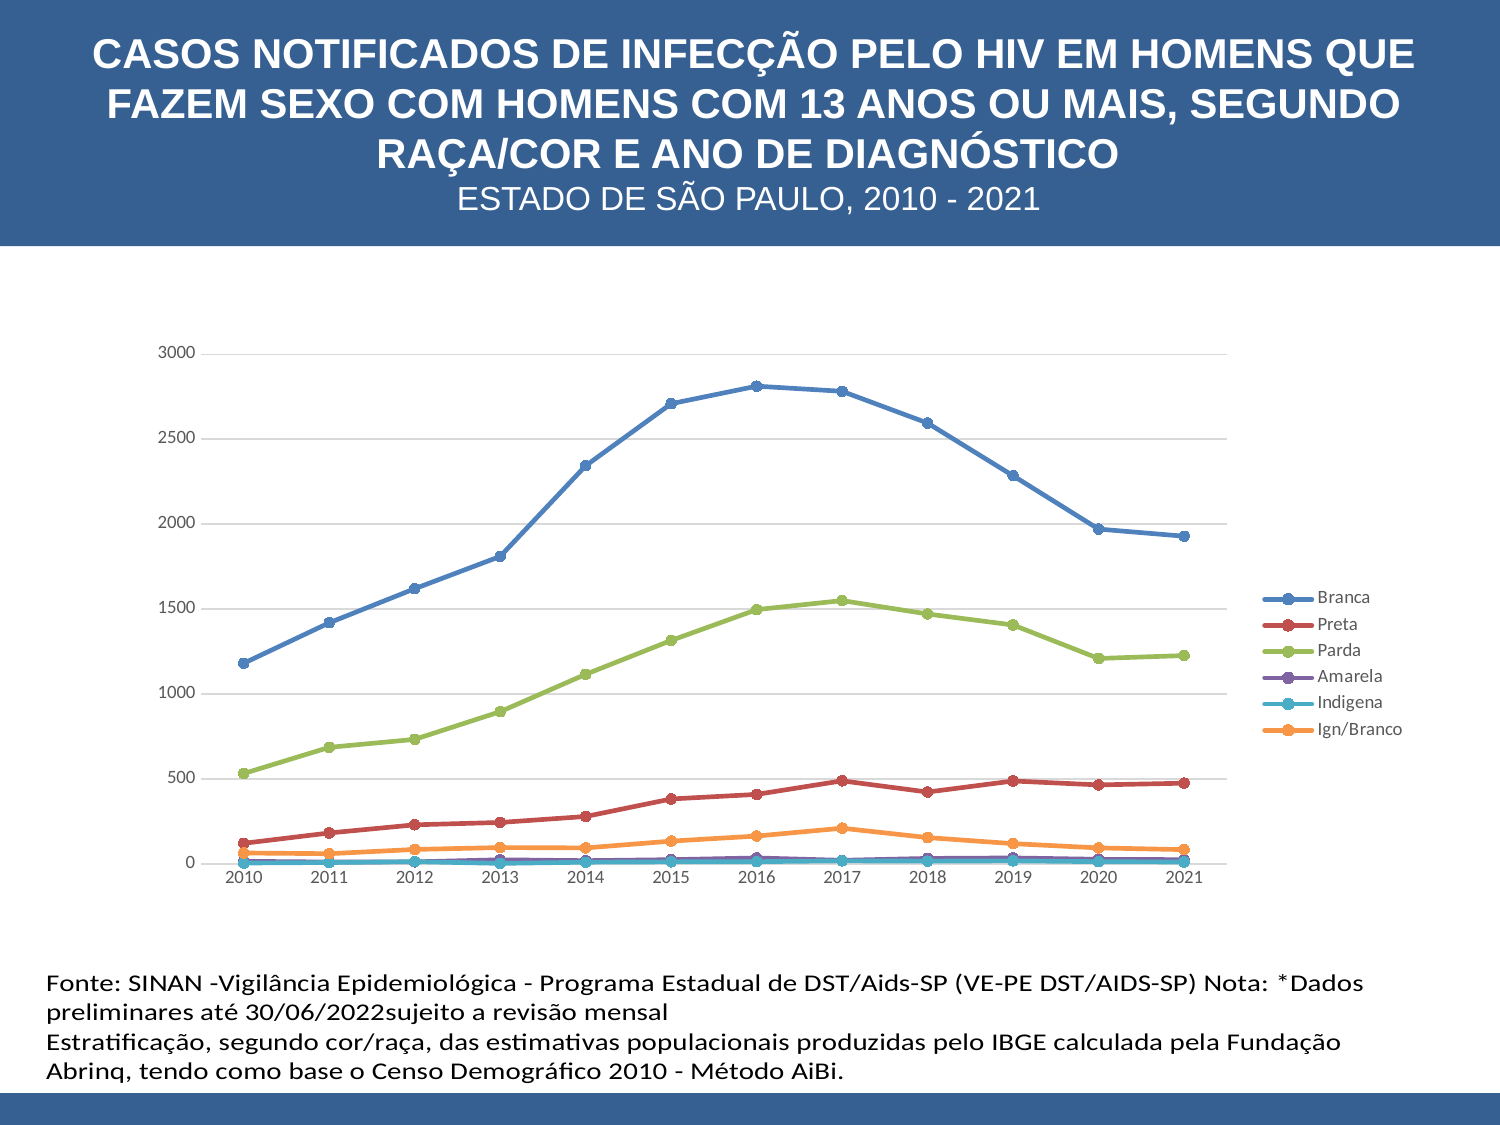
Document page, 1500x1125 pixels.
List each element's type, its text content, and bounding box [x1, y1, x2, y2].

text_box CASOS NOTIFICADOS DE INFECÇÃO PELO HIV EM HOMENS QUE FAZEM SEXO COM HOMENS COM 13 ANOS OU MAIS, SEGUNDO RAÇA/COR E ANO DE DIAGNÓSTICO ESTADO DE SÃO PAULO, 2010 - 2021 [68, 19, 1440, 225]
text_box [0, 0, 1500, 248]
text_box [0, 1091, 1500, 1125]
picture [45, 968, 1416, 1086]
chart [131, 333, 1416, 901]
